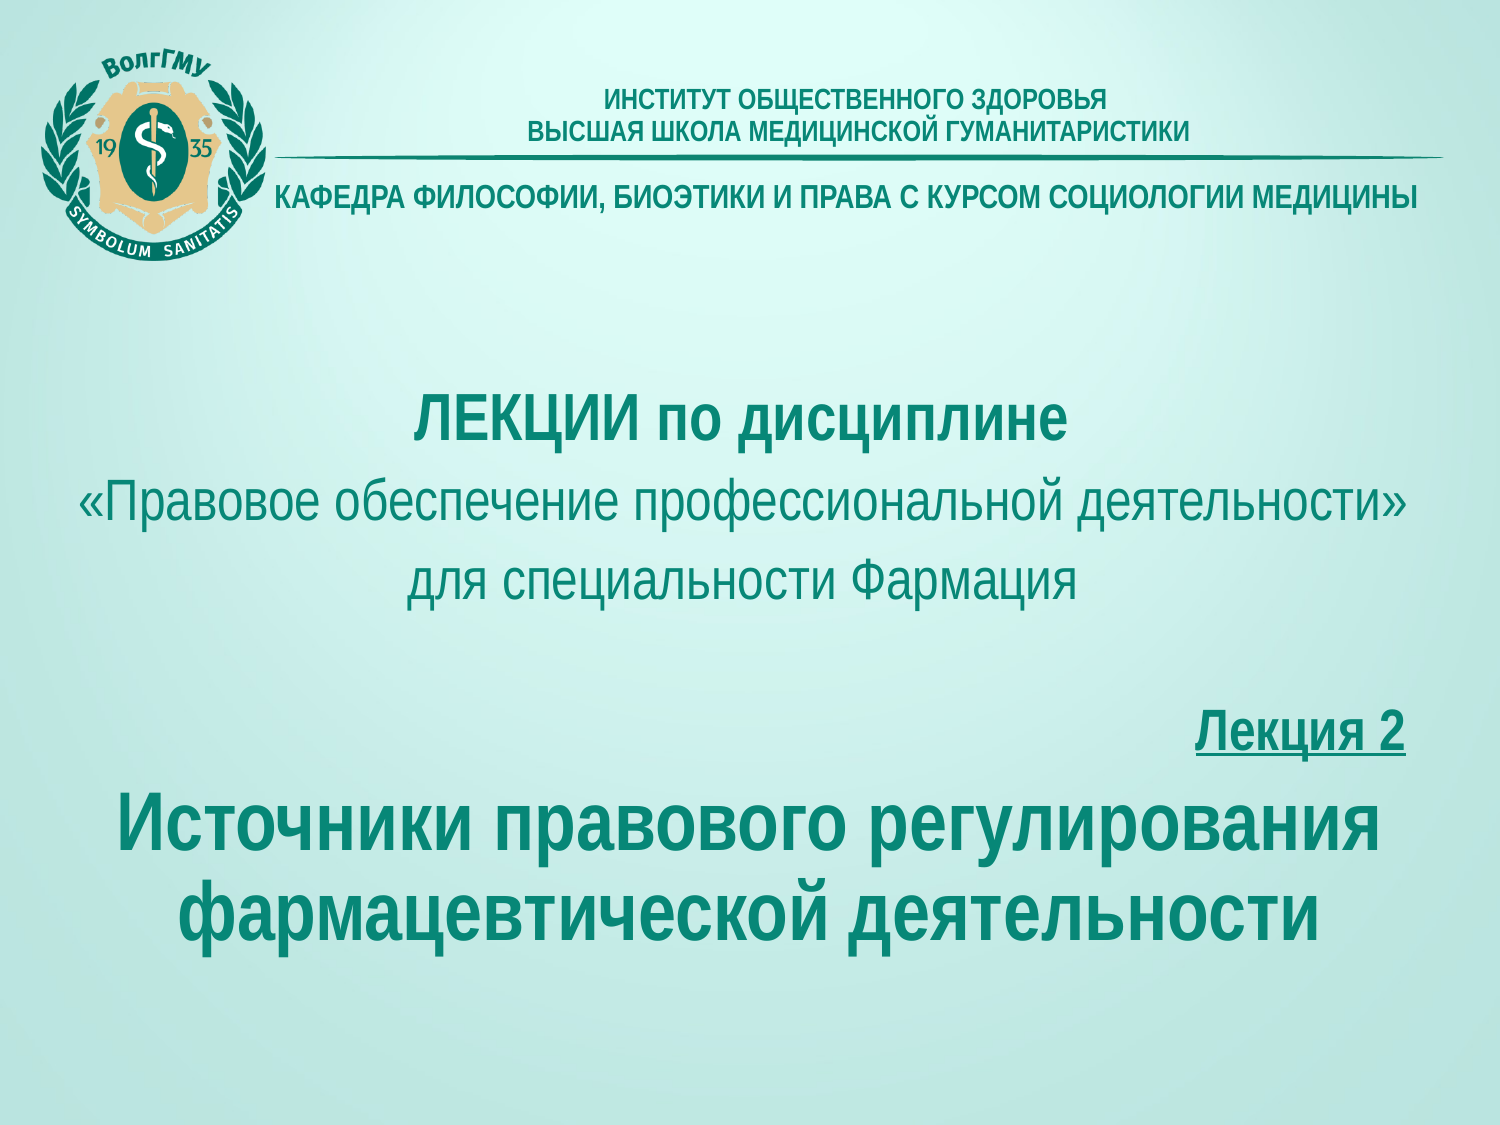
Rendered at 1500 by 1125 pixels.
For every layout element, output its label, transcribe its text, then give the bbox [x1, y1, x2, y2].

text_box ИНСТИТУТ ОБЩЕСТВЕННОГО ЗДОРОВЬЯ ВЫСШАЯ ШКОЛА МЕДИЦИНСКОЙ ГУМАНИТАРИСТИКИ [274, 66, 1444, 156]
text_box КАФЕДРА ФИЛОСОФИИ, БИОЭТИКИ И ПРАВА С КУРСОМ СОЦИОЛОГИИ МЕДИЦИНЫ [274, 169, 1444, 212]
picture [0, 0, 1500, 1125]
text_box ИНСТИТУТ ОБЩЕСТВЕННОГО ЗДОРОВЬЯ ВЫСШАЯ ШКОЛА МЕДИЦИНСКОЙ ГУМАНИТАРИСТИКИ [274, 159, 1444, 166]
text_box [274, 153, 1444, 162]
text_box Лекция 2 Источники правового регулирования фармацевтической деятельности [94, 717, 1406, 941]
subtitle ЛЕКЦИИ по дисциплине «Правовое обеспечение профессиональной деятельности» для специальности Фармация [64, 343, 1436, 652]
